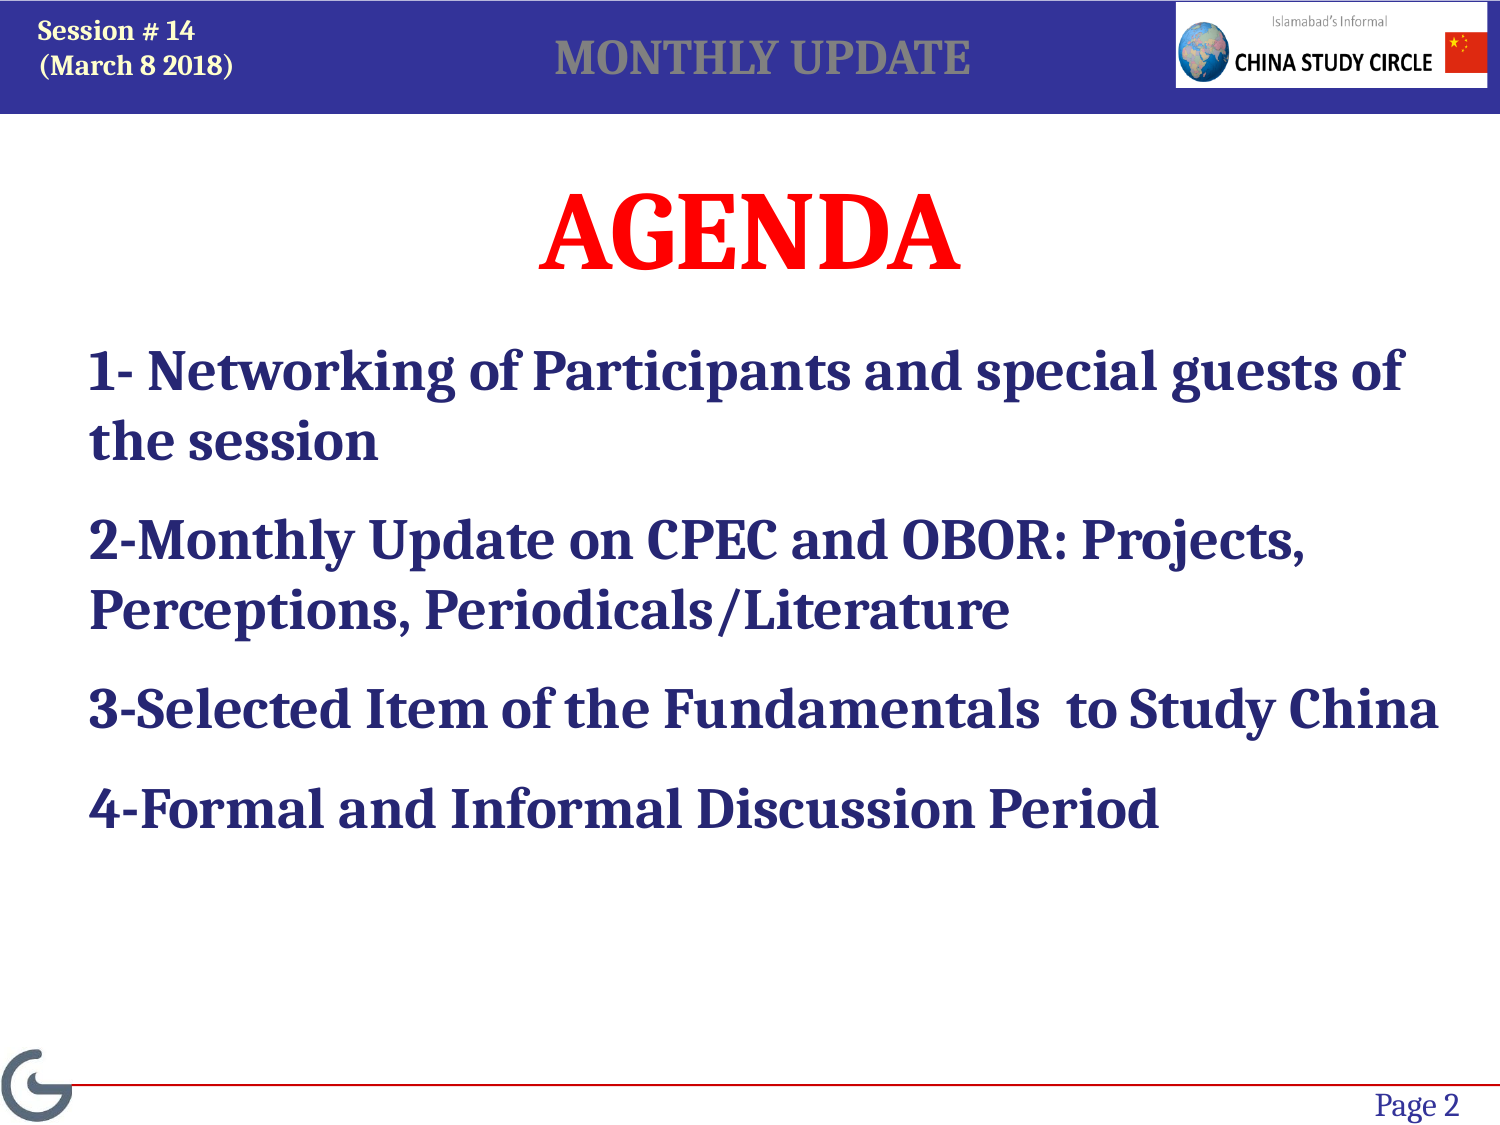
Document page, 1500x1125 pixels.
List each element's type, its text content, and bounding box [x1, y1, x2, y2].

picture [1175, 1, 1488, 88]
text_box MONTHLY UPDATE [487, 17, 1038, 93]
text_box 1- Networking of Participants and special guests of the session 2-Monthly Update on CPEC and OBOR: Projects, Perceptions, Periodicals/Literature 3-Selected Item of the Fundamentals to Study China 4-Formal and Informal Discussion Period [75, 324, 1475, 947]
text_box AGENDA [50, 149, 1450, 300]
text_box Session # 14 (March 8 2018) [23, 4, 413, 89]
picture [0, 1047, 73, 1123]
slide_number Page 1 [1125, 1075, 1475, 1125]
